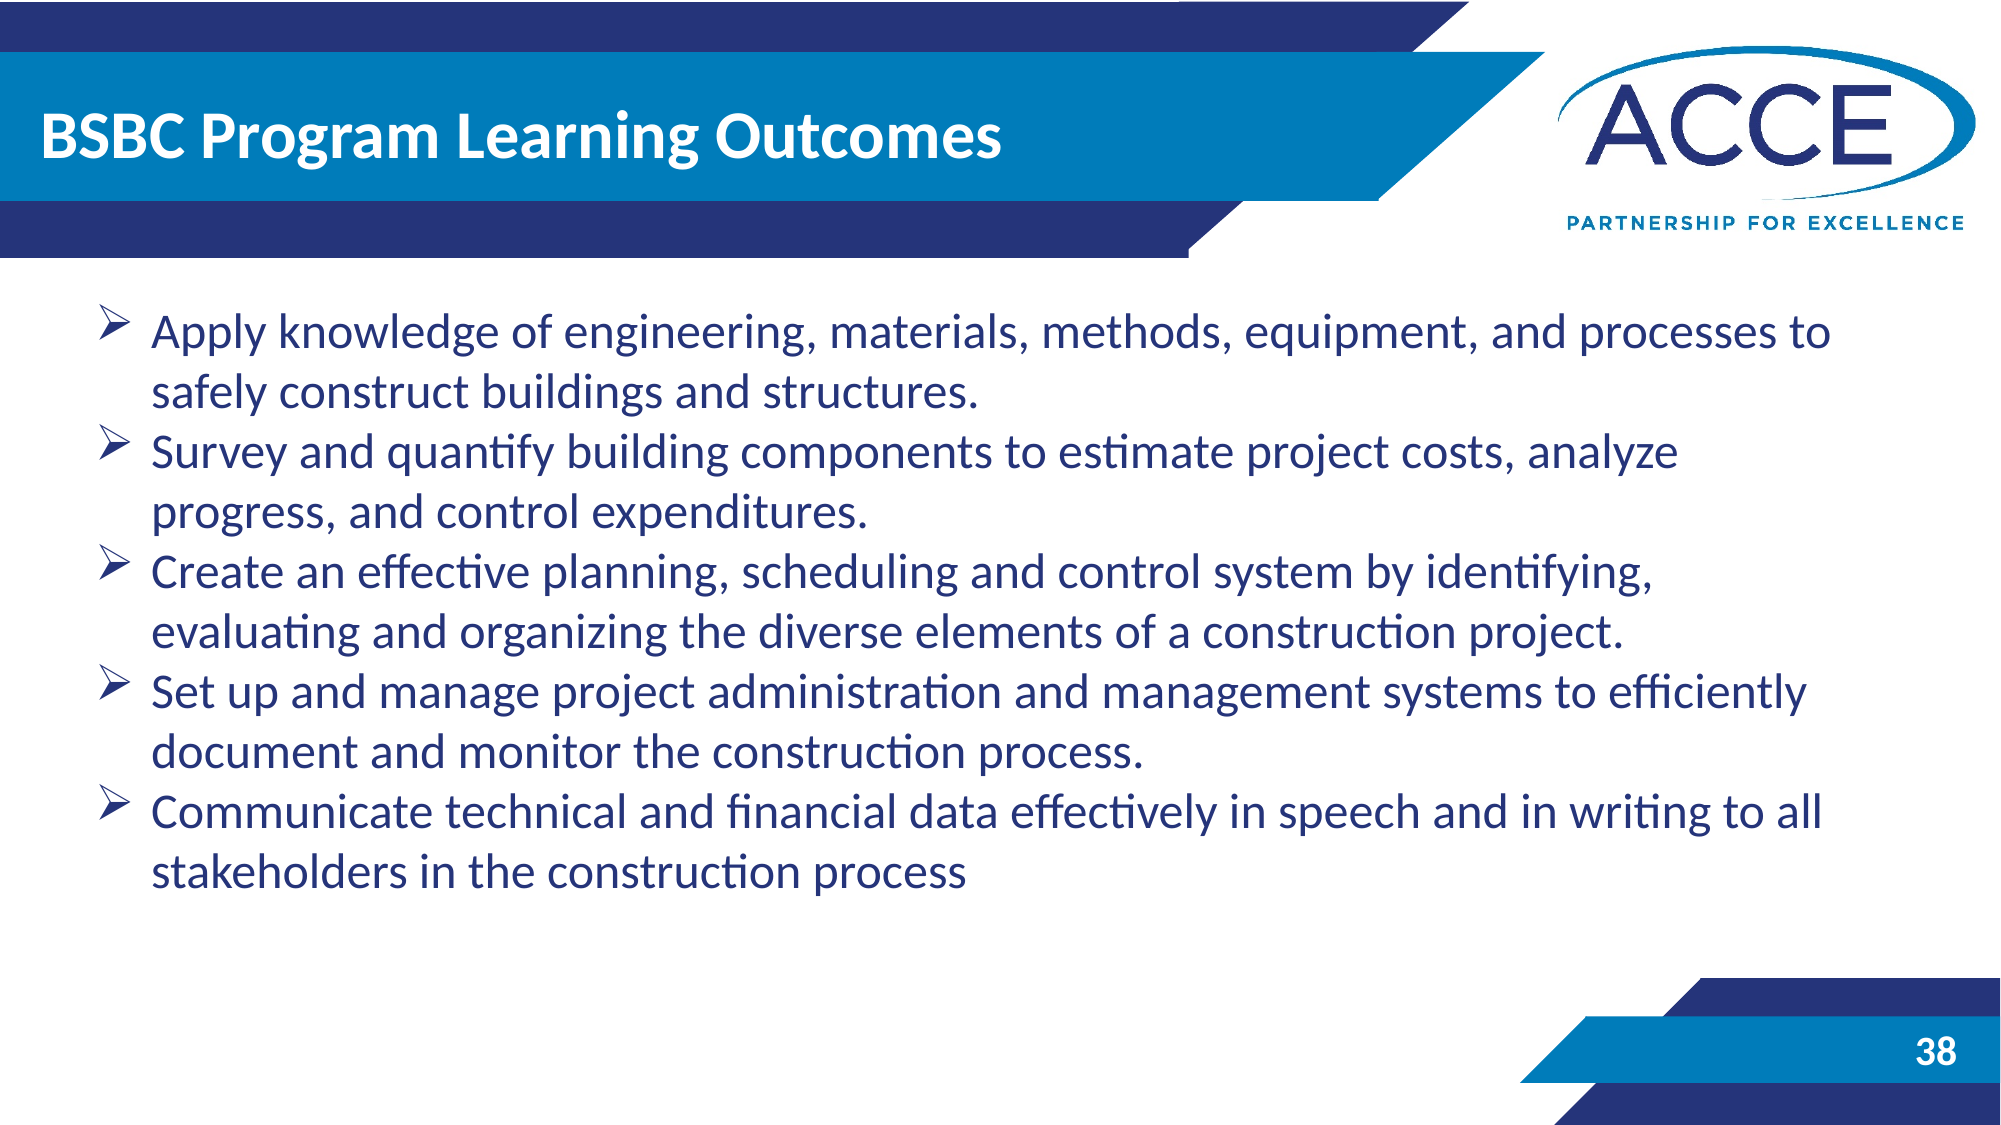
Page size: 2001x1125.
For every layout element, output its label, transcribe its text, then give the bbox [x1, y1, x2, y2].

slide_number 38 [1899, 1014, 1992, 1084]
list Apply knowledge of engineering, materials, methods, equipment, and processes to safely construct buildings and structures. Survey and quantify building components to estimate project costs, analyze progress, and control expenditures. Create an effective planning, scheduling and control system by identifying, evaluating and organizing the diverse elements of a construction project. Set up and manage project administration and management systems to efficiently document and monitor the construction process. Communicate technical and financial data effectively in speech and in writing to all stakeholders in the construction process [63, 283, 1866, 972]
title BSBC Program Learning Outcomes [25, 47, 1227, 216]
picture [1493, 23, 1997, 258]
